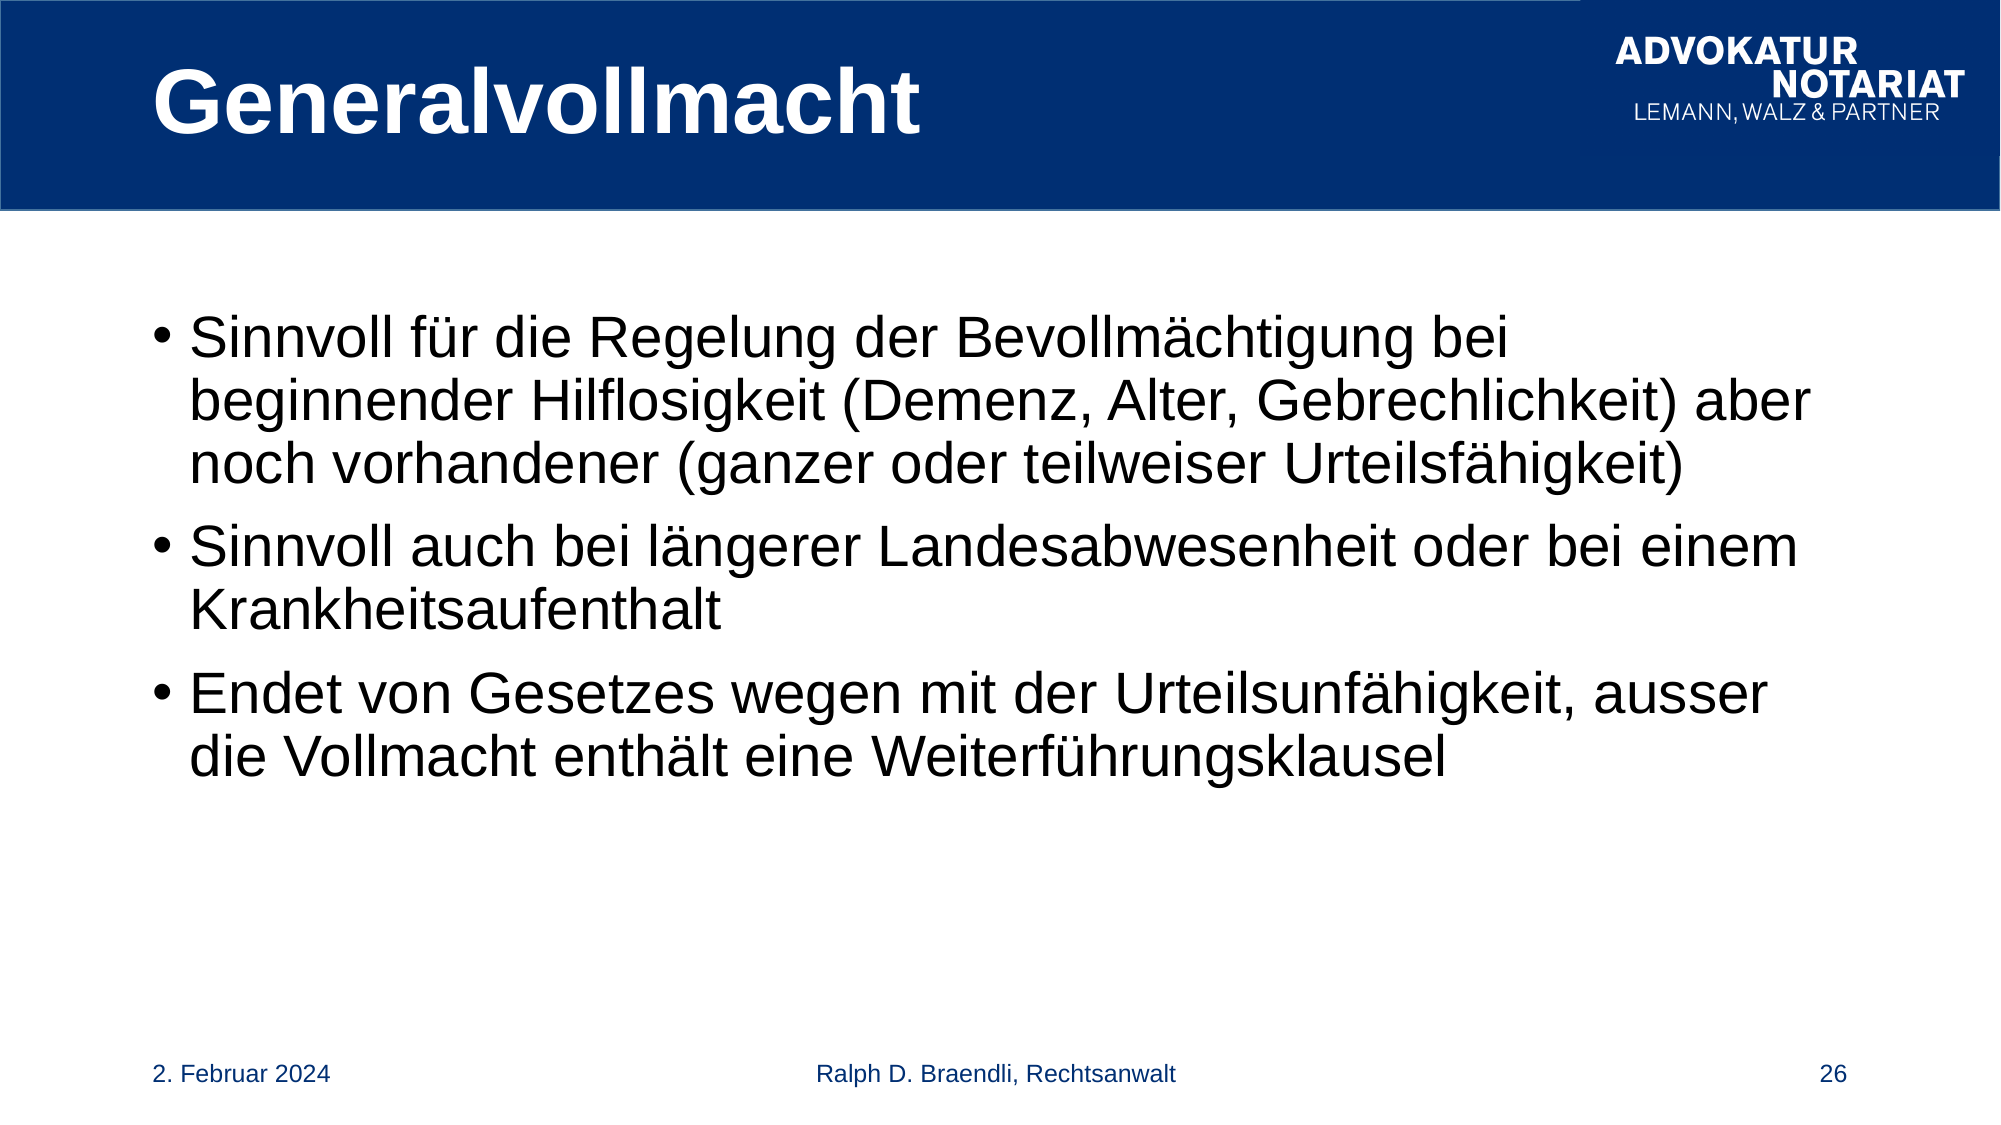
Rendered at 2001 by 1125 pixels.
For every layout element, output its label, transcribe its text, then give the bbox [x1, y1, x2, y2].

list Sinnvoll für die Regelung der Bevollmächtigung bei beginnender Hilflosigkeit (Demenz, Alter, Gebrechlichkeit) aber noch vorhandener (ganzer oder teilweiser Urteilsfähigkeit) Sinnvoll auch bei längerer Landesabwesenheit oder bei einem Krankheitsaufenthalt Endet von Gesetzes wegen mit der Urteilsunfähigkeit, ausser die Vollmacht enthält eine Weiterführungsklausel [137, 299, 1863, 1014]
picture [1580, 0, 2000, 156]
footer Ralph D. Braendli, Rechtsanwalt [662, 1042, 1338, 1103]
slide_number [137, 1042, 588, 1103]
title Generalvollmacht [137, 0, 1446, 209]
slide_number 26 [1412, 1042, 1863, 1103]
